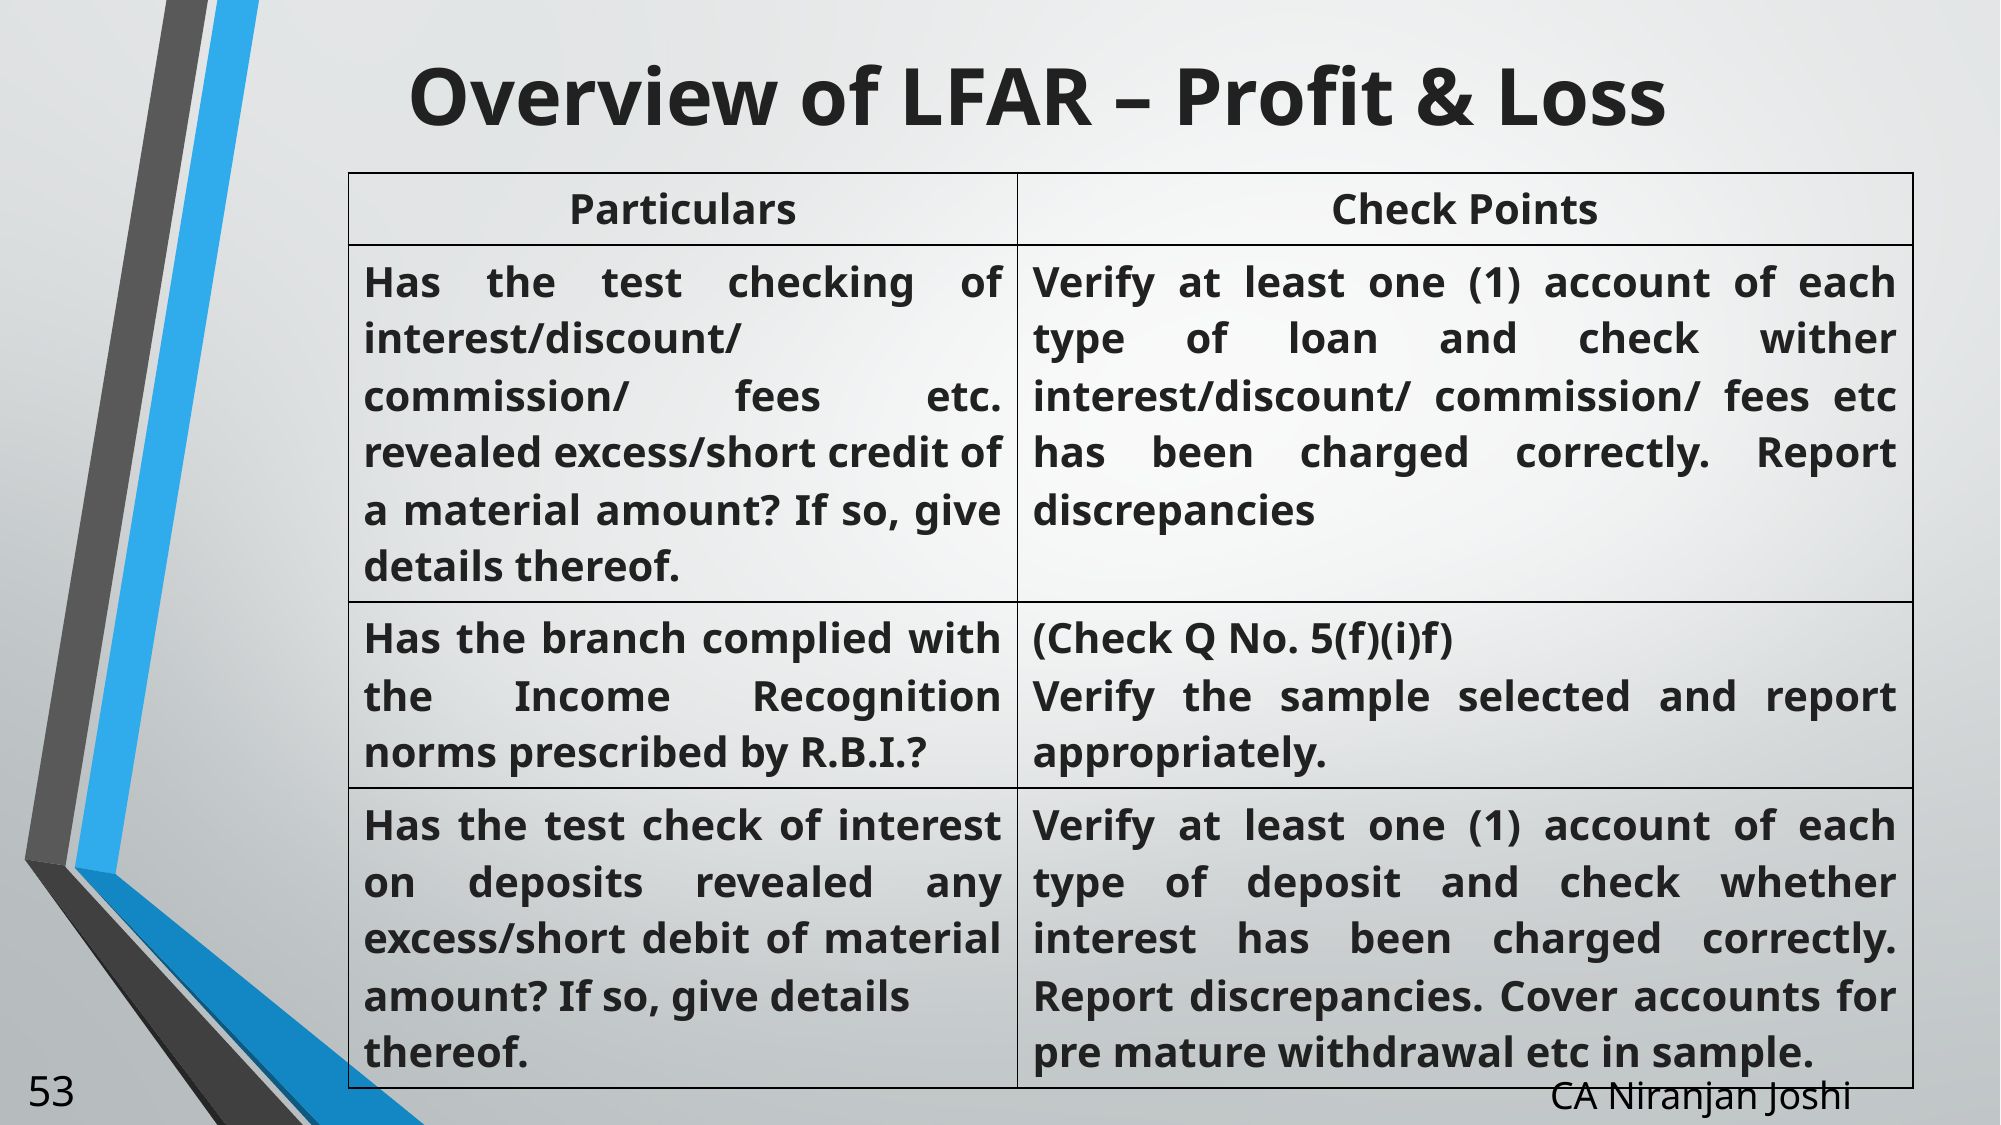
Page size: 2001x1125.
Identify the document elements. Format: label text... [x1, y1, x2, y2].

table_cell Verify at least one (1) account of each type of loan and check wither interest/discount/ commission/ fees etc has been charged correctly. Report discrepancies [1018, 246, 1912, 601]
table_cell Has the branch complied with the Income Recognition norms prescribed by R.B.I.? [349, 603, 1017, 787]
table_header Particulars [349, 174, 1017, 244]
text_box CA Niranjan Joshi [1438, 1064, 1964, 1125]
table_cell Has the test check of interest on deposits revealed any excess/short debit of material amount? If so, give details thereof. [349, 789, 1017, 1087]
table_cell Has the test checking of interest/discount/ commission/ fees etc. revealed excess/short credit of a material amount? If so, give details thereof. [349, 246, 1017, 601]
table_cell Verify at least one (1) account of each type of deposit and check whether interest has been charged correctly. Report discrepancies. Cover accounts for pre mature withdrawal etc in sample. [1018, 789, 1912, 1087]
table_header Check Points [1018, 174, 1912, 244]
title Overview of LFAR – Profit & Loss [362, 37, 1713, 149]
text_box 53 [0, 1063, 91, 1124]
table_cell (Check Q No. 5(f)(i)f) Verify the sample selected and report appropriately. [1018, 603, 1912, 787]
